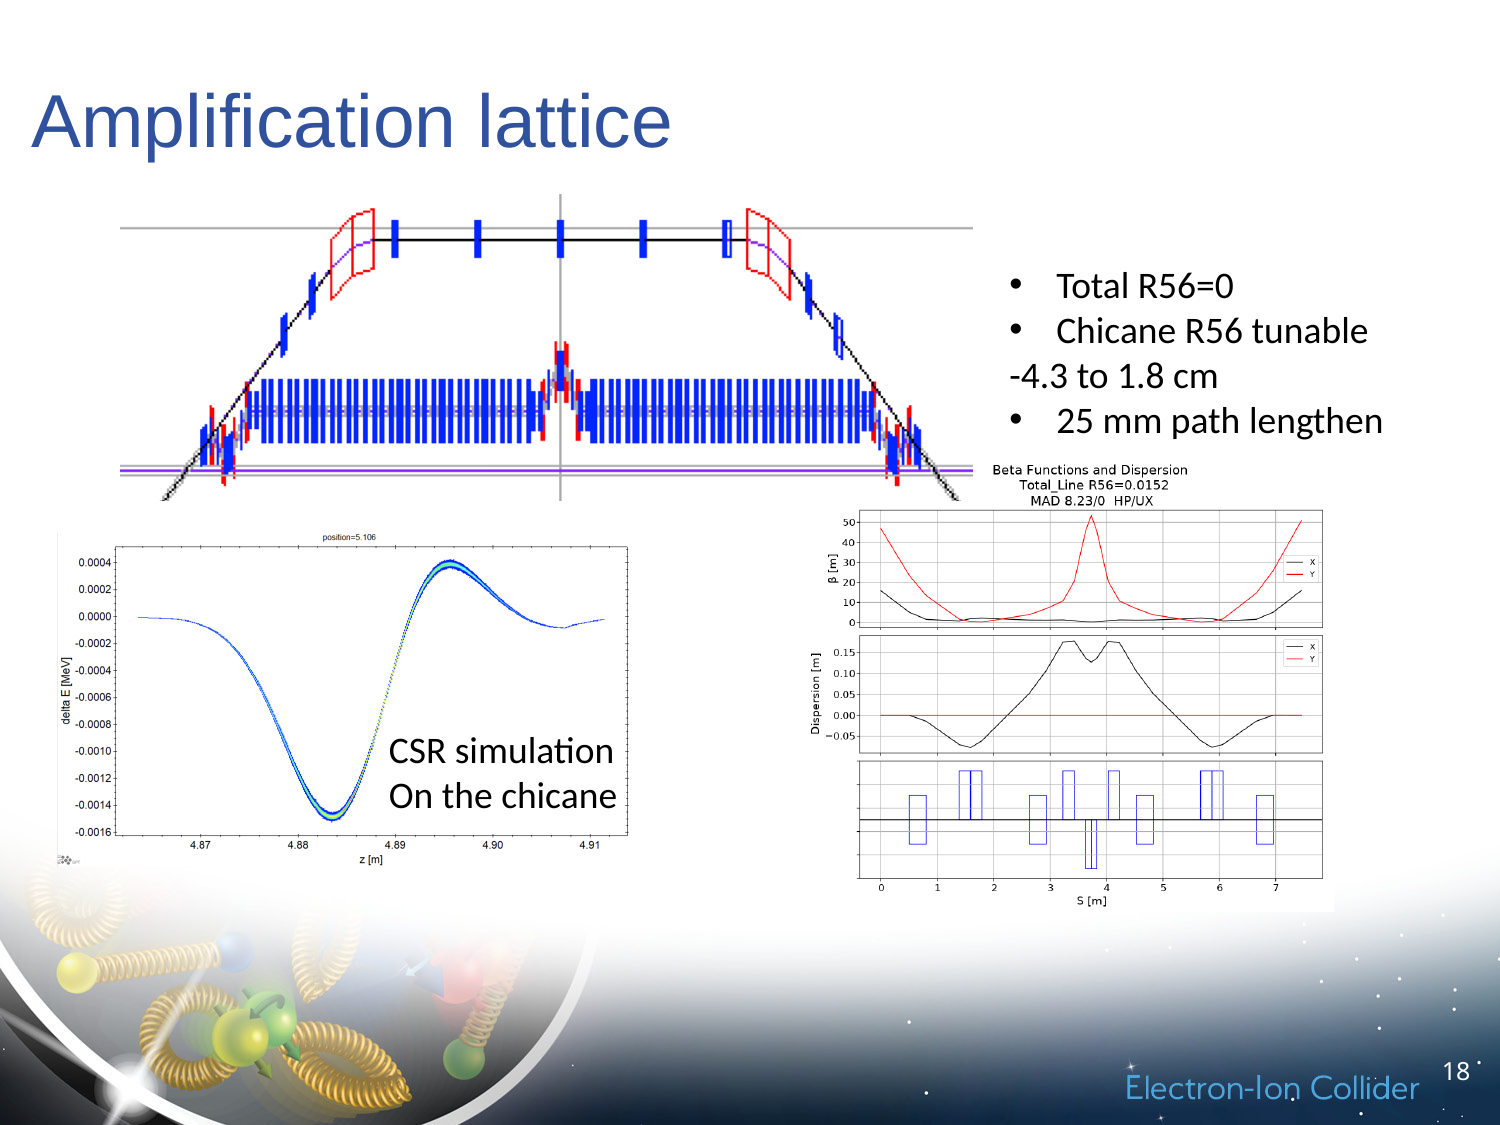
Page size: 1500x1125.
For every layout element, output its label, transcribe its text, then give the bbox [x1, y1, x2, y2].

slide_number 18 [1147, 1042, 1486, 1103]
title Amplification lattice [16, 14, 1304, 233]
picture [0, 0, 1500, 1125]
text_box Total R56=0 Chicane R56 tunable -4.3 to 1.8 cm 25 mm path lengthen [994, 253, 1500, 449]
